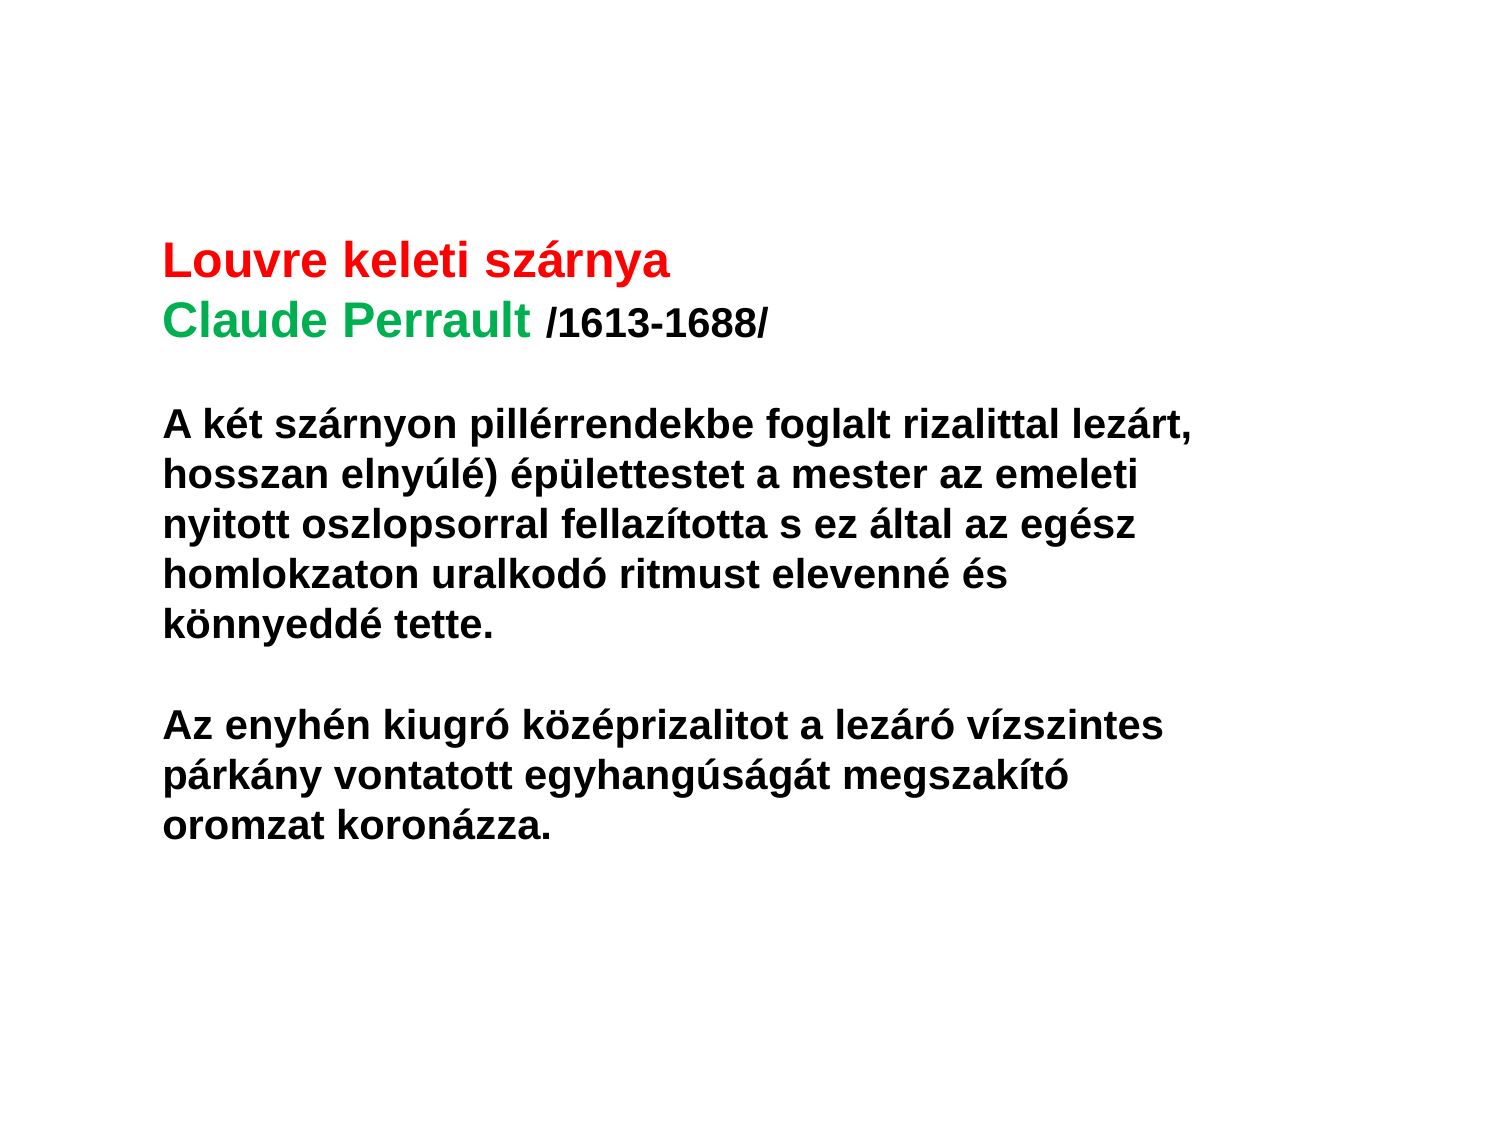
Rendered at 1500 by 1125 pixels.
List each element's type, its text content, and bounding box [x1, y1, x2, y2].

text_box Louvre keleti szárnya Claude Perrault /1613-1688/ A két szárnyon pillérrendekbe foglalt rizalittal lezárt, hosszan elnyúlé) épülettestet a mester az emeleti nyitott oszlopsorral fellazította s ez által az egész homlokzaton uralkodó ritmust elevenné és könnyeddé tette. Az enyhén kiugró középrizalitot a lezáró vízszintes párkány vontatott egyhangúságát megszakító oromzat koronázza. [147, 219, 1247, 990]
